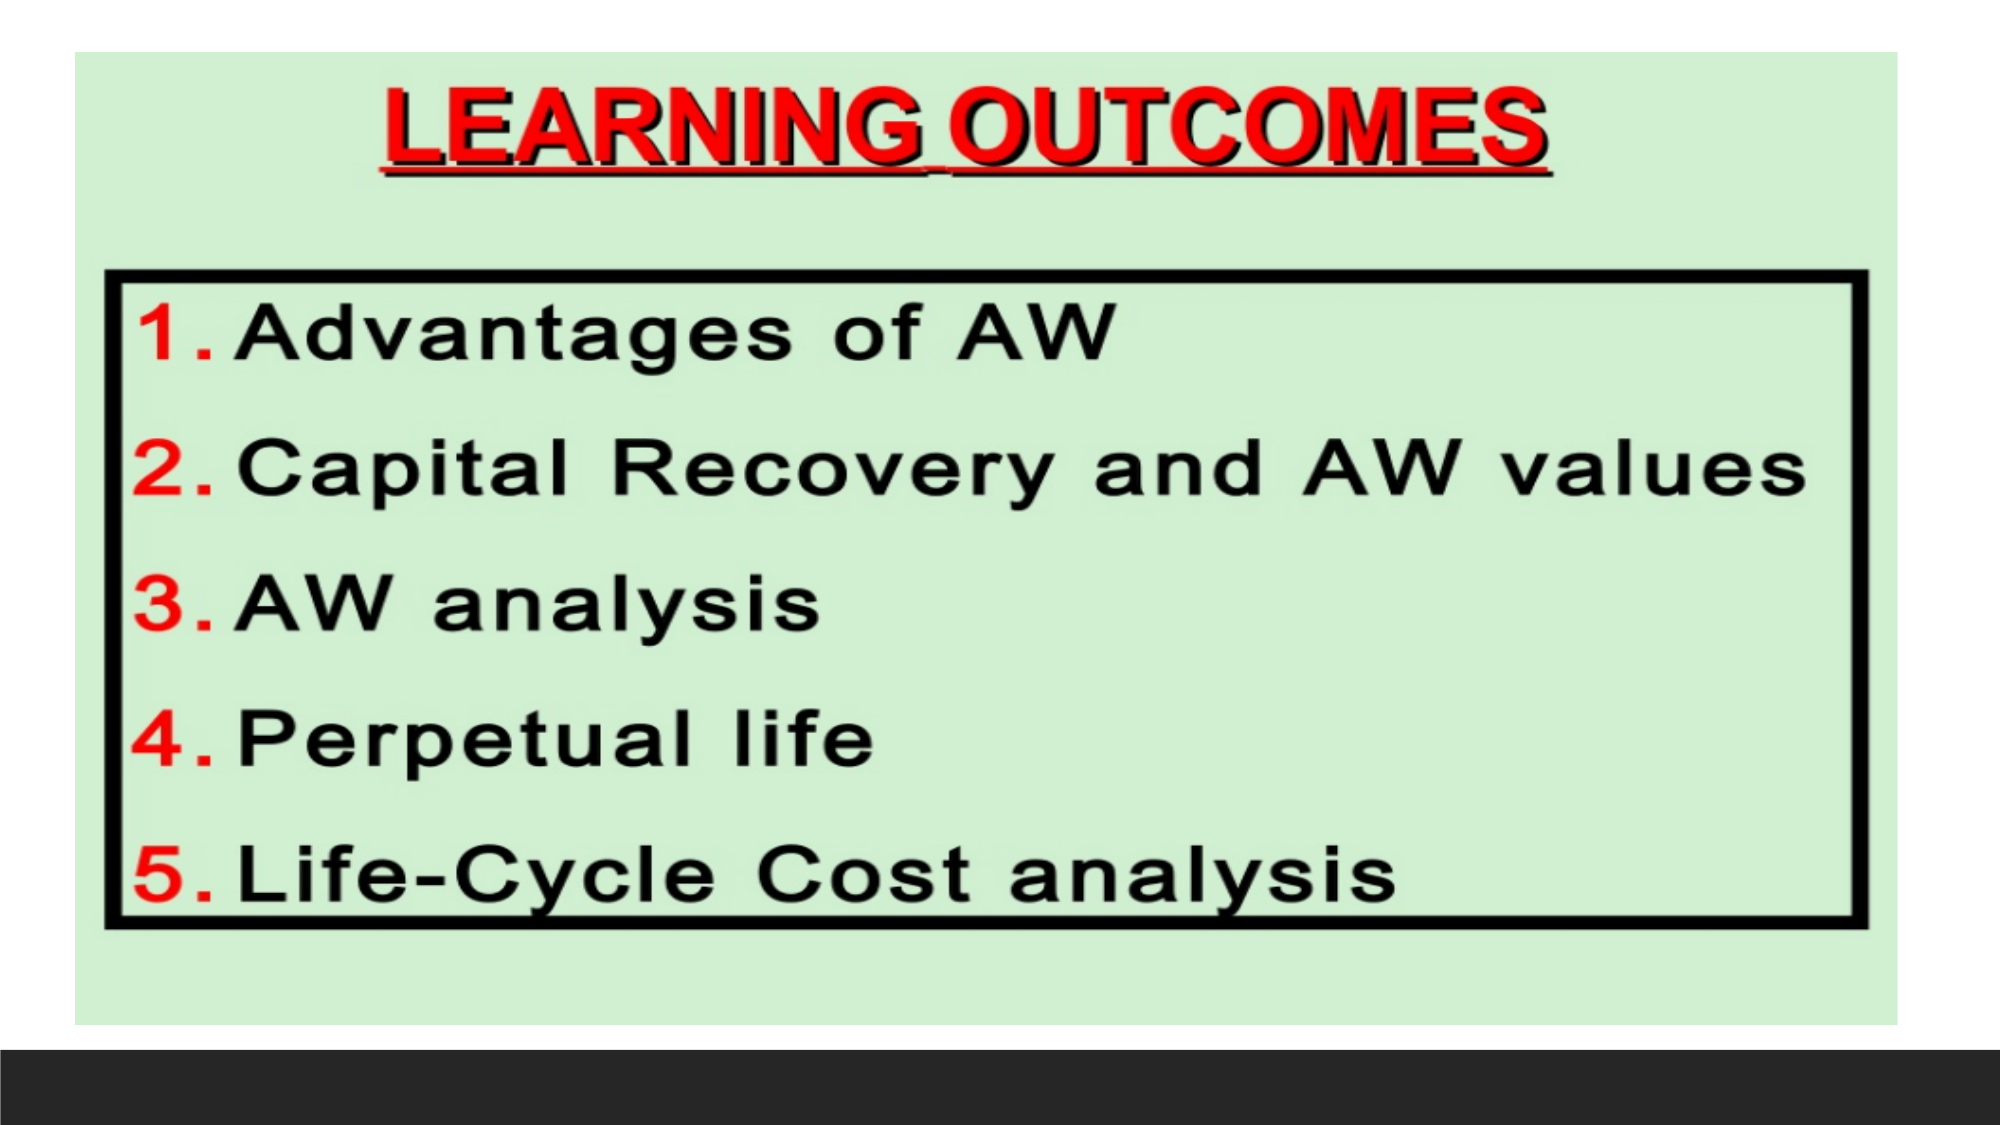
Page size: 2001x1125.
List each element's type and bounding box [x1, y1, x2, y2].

picture [74, 51, 1899, 1026]
